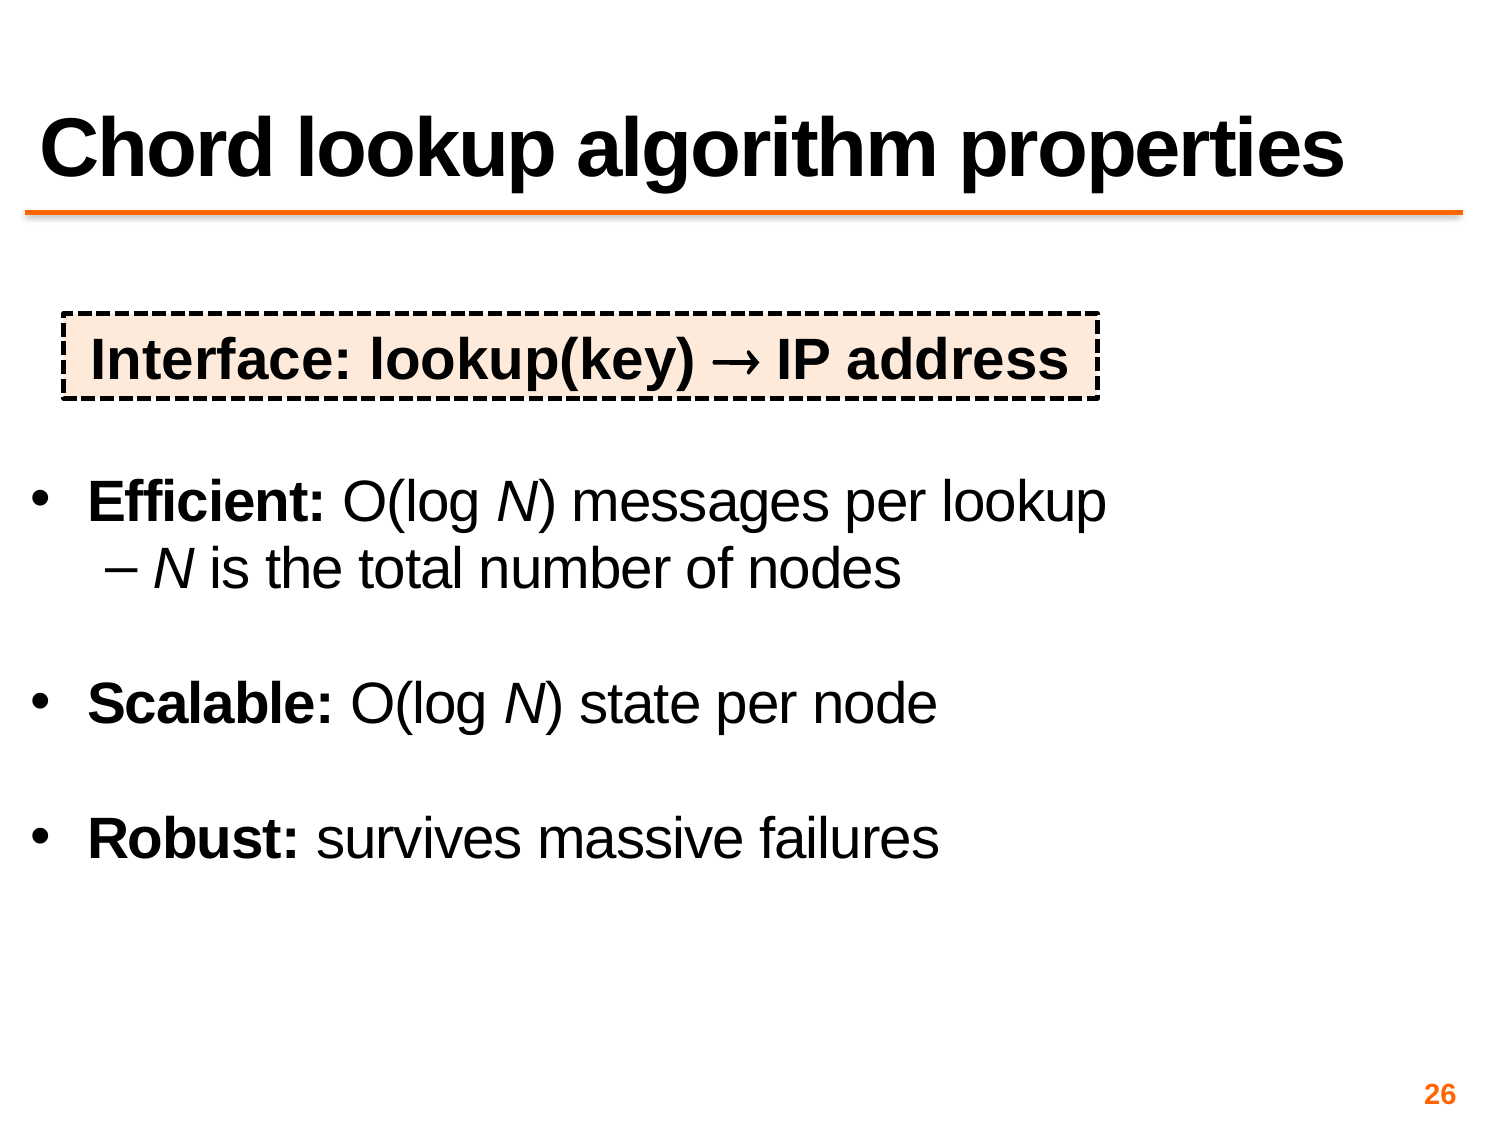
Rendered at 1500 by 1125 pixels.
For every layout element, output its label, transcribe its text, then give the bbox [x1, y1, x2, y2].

title Chord lookup algorithm properties [24, 24, 1463, 201]
text_box Interface: lookup(key)  IP address [63, 313, 1098, 399]
slide_number 26 [1112, 1074, 1463, 1110]
list Efficient: O(log N) messages per lookup N is the total number of nodes Scalable: O(log N) state per node Robust: survives massive failures [24, 470, 1463, 1063]
